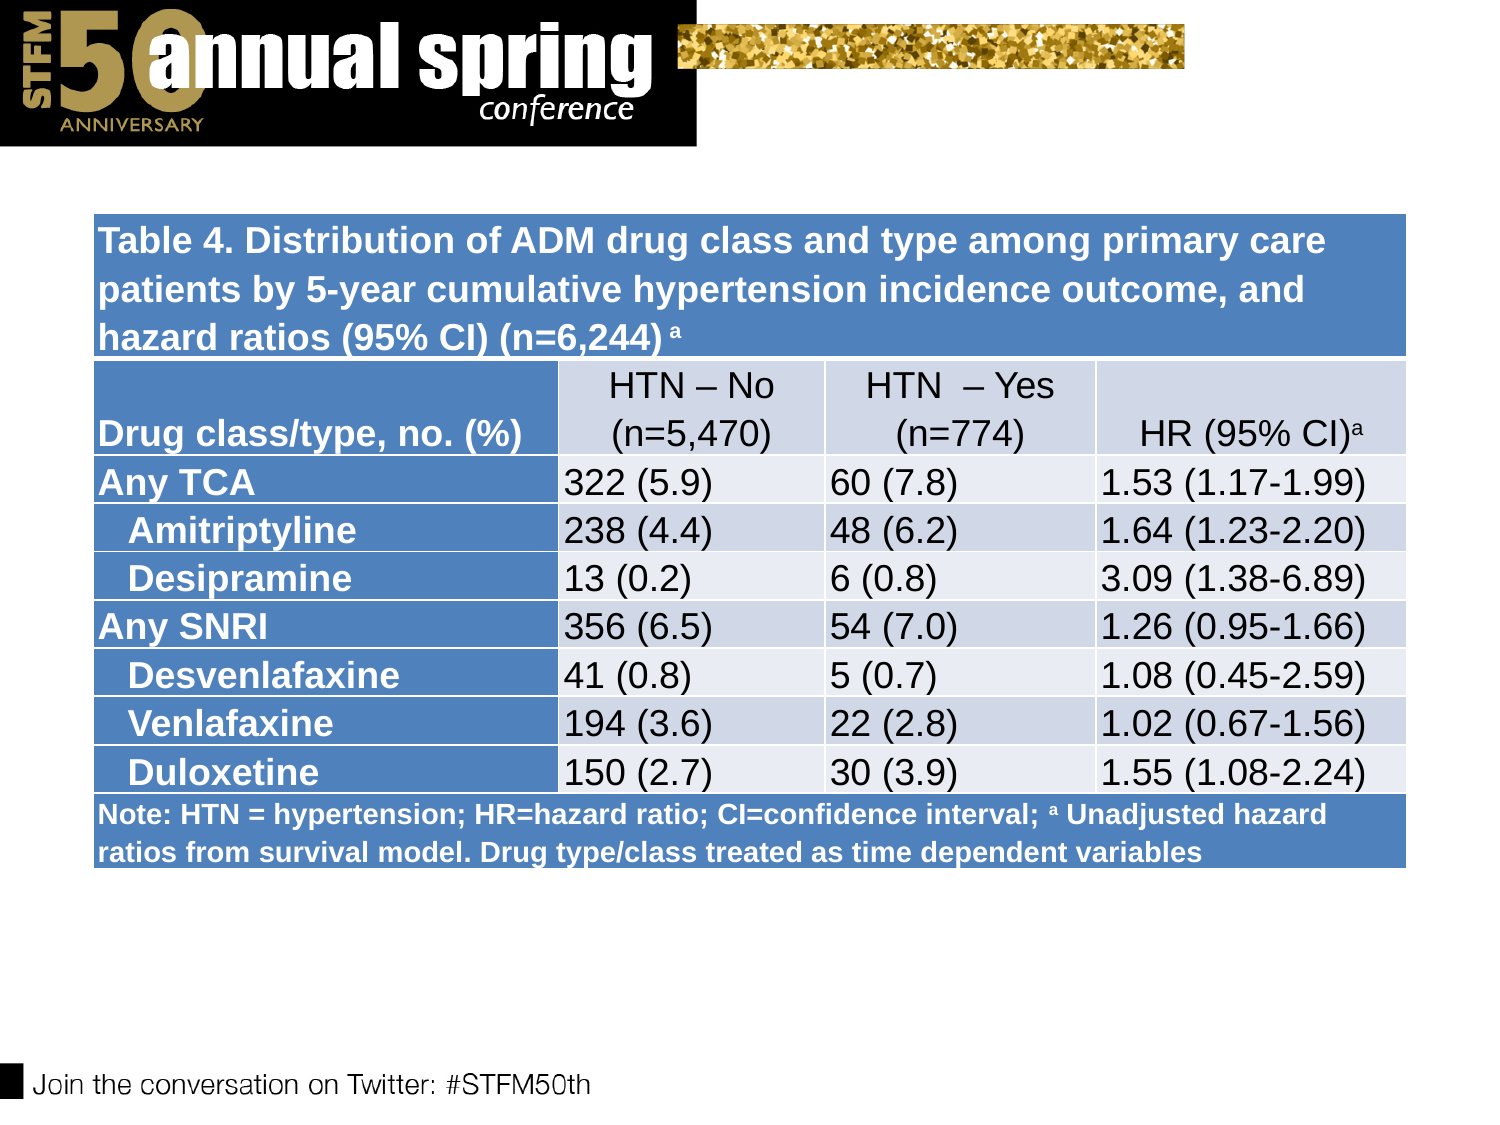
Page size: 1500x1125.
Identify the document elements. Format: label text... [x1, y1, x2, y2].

table_cell 22 (2.8) [826, 697, 1095, 744]
table_cell 60 (7.8) [826, 456, 1095, 502]
table_header Table 4. Distribution of ADM drug class and type among primary care patients by 5-year cumulative hypertension incidence outcome, and hazard ratios (95% CI) (n=6,244) a [94, 214, 1406, 356]
table_cell Drug class/type, no. (%) [94, 361, 558, 454]
table_cell 1.26 (0.95-1.66) [1097, 601, 1406, 647]
table_cell 3.09 (1.38-6.89) [1097, 552, 1406, 599]
table_cell 322 (5.9) [559, 456, 824, 502]
picture [0, 0, 1500, 1125]
table_cell 1.64 (1.23-2.20) [1097, 504, 1406, 551]
table_cell 13 (0.2) [559, 552, 824, 599]
table_cell Amitriptyline [94, 504, 558, 551]
table_cell 1.02 (0.67-1.56) [1097, 697, 1406, 744]
table_cell 1.53 (1.17-1.99) [1097, 456, 1406, 502]
table_cell 356 (6.5) [559, 601, 824, 647]
table_cell HR (95% CI)a [1097, 361, 1406, 454]
table_cell Venlafaxine [94, 697, 558, 744]
table_cell 1.55 (1.08-2.24) [1097, 746, 1406, 792]
table_cell 48 (6.2) [826, 504, 1095, 551]
table_cell HTN – No (n=5,470) [559, 361, 824, 454]
table_cell 54 (7.0) [826, 601, 1095, 647]
table_cell 30 (3.9) [826, 746, 1095, 792]
table_cell Any TCA [94, 456, 558, 502]
table_cell Desipramine [94, 552, 558, 599]
table_cell Desvenlafaxine [94, 649, 558, 695]
table_cell Duloxetine [94, 746, 558, 792]
table_cell 41 (0.8) [559, 649, 824, 695]
table_cell 6 (0.8) [826, 552, 1095, 599]
table_cell Any SNRI [94, 601, 558, 647]
table_cell 238 (4.4) [559, 504, 824, 551]
table_cell HTN – Yes (n=774) [826, 361, 1095, 454]
table_cell 194 (3.6) [559, 697, 824, 744]
table_cell Note: HTN = hypertension; HR=hazard ratio; CI=confidence interval; a Unadjusted hazard ratios from survival model. Drug type/class treated as time dependent variables [94, 794, 1406, 868]
table_cell 1.08 (0.45-2.59) [1097, 649, 1406, 695]
table_cell 150 (2.7) [559, 746, 824, 792]
table_cell 5 (0.7) [826, 649, 1095, 695]
